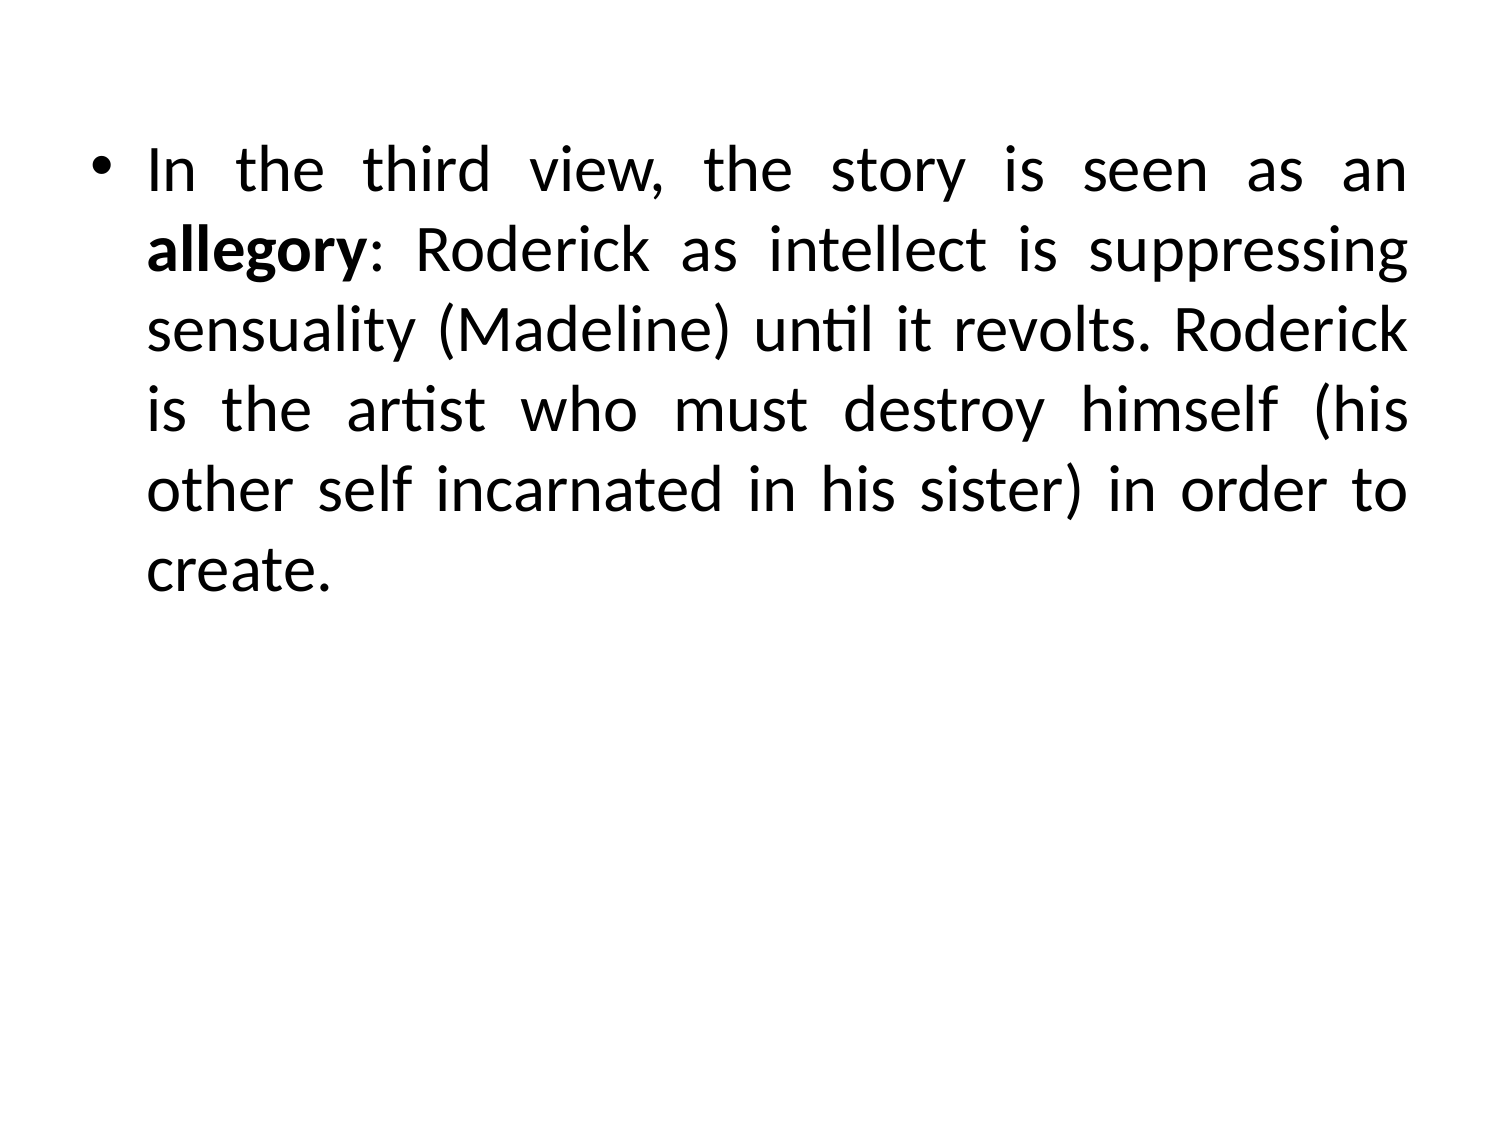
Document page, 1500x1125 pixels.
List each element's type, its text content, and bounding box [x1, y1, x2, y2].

list In the third view, the story is seen as an allegory: Roderick as intellect is suppressing sensuality (Madeline) until it revolts. Roderick is the artist who must destroy himself (his other self incarnated in his sister) in order to create. [75, 117, 1425, 1005]
